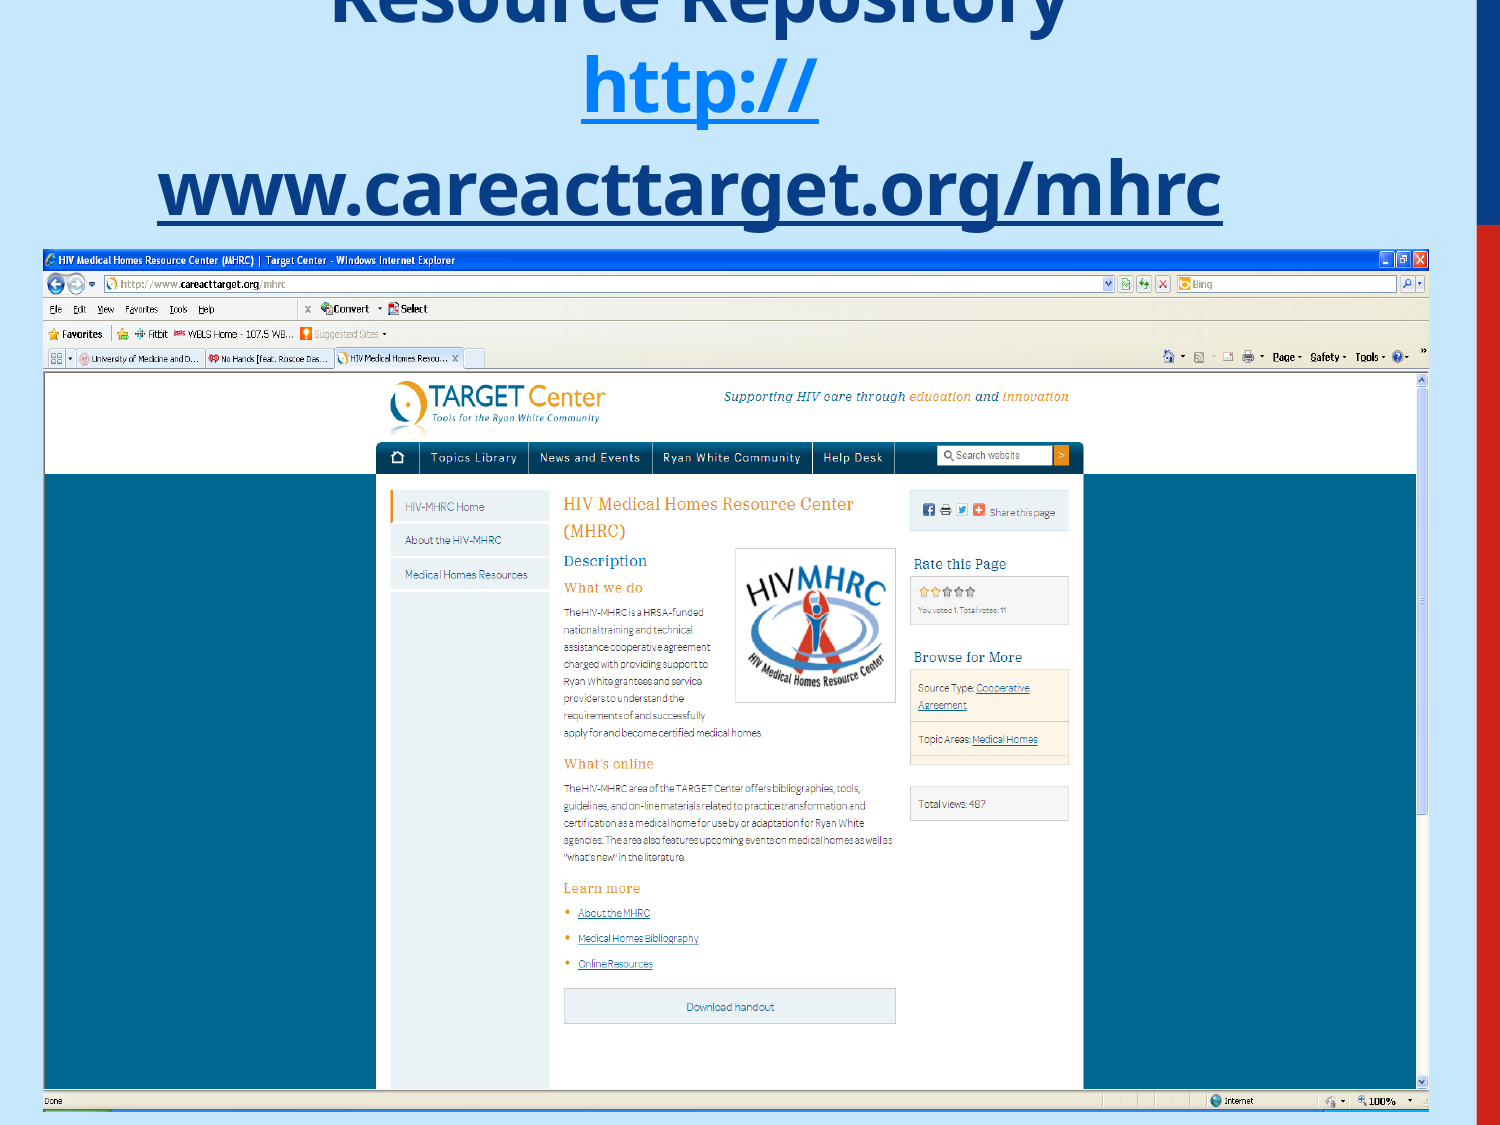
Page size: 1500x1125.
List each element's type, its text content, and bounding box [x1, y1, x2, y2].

title Resource Repository http://www.careacttarget.org/mhrc [75, 24, 1325, 244]
picture [43, 249, 1429, 1113]
